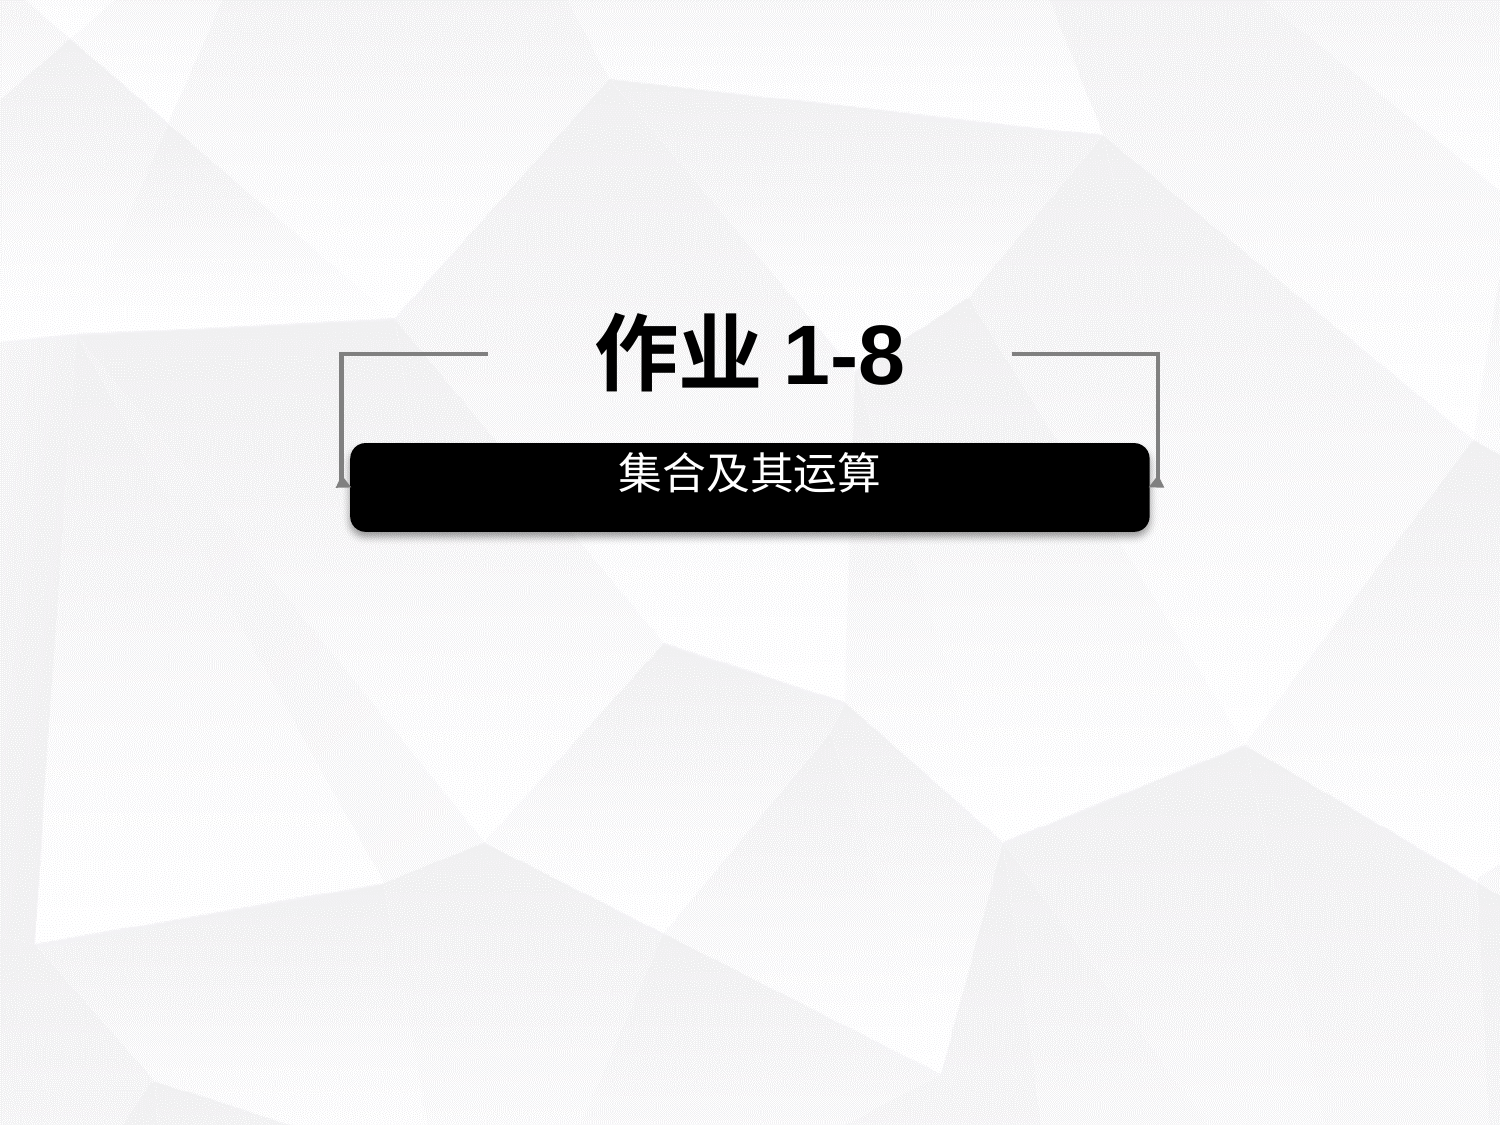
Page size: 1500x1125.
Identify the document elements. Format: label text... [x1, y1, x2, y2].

title 作业1-8 [488, 297, 1012, 410]
subtitle 集合及其运算 [389, 444, 1111, 522]
picture [0, 0, 1500, 1125]
